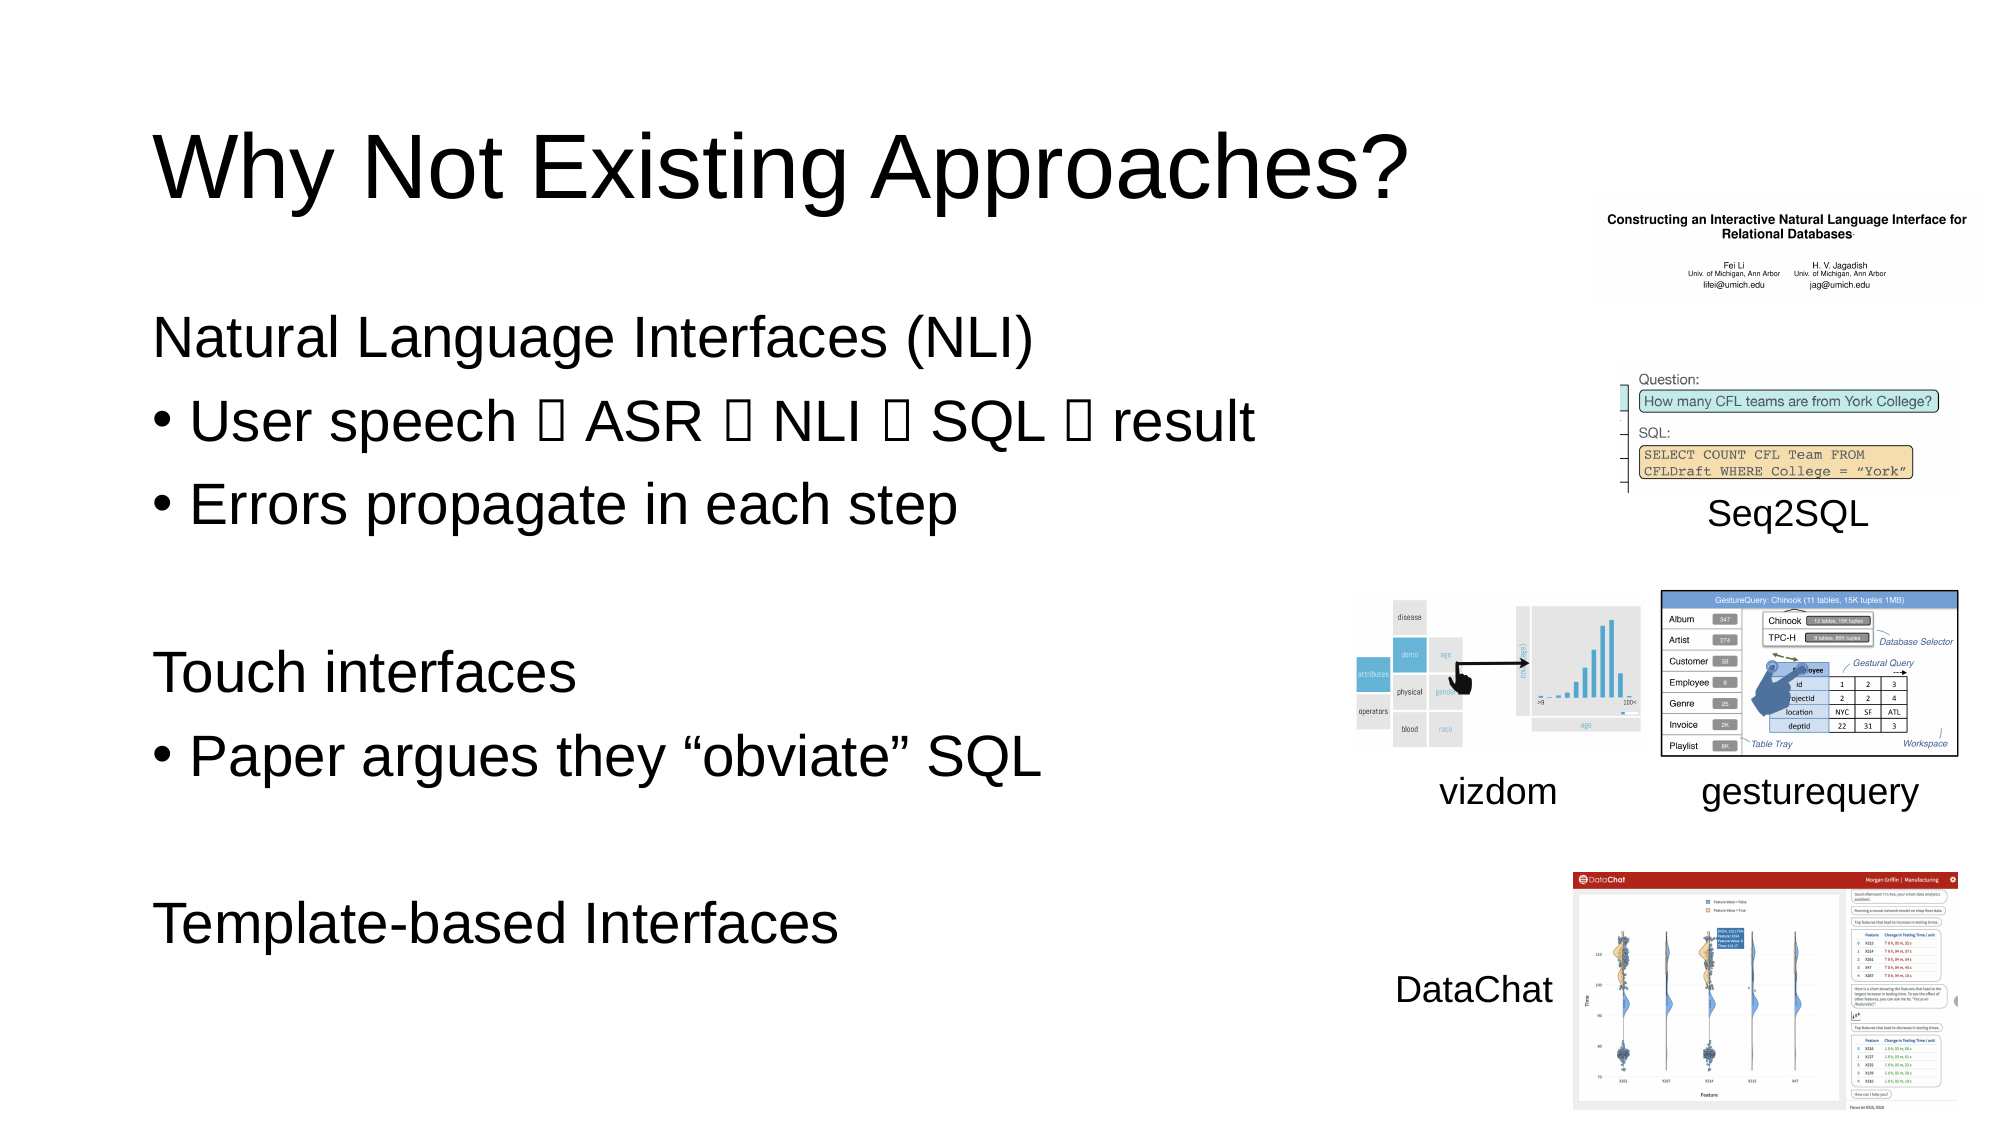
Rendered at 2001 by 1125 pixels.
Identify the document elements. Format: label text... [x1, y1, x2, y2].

list Natural Language Interfaces (NLI) User speech  ASR  NLI  SQL  result Errors propagate in each step Touch interfaces Paper argues they “obviate” SQL Template-based Interfaces [137, 299, 1863, 1014]
picture [1353, 596, 1645, 751]
picture [1658, 587, 1963, 760]
picture [1590, 195, 1987, 302]
text_box gesturequery [1686, 760, 1935, 820]
text_box DataChat [1380, 958, 1568, 1018]
title Why Not Existing Approaches? [137, 59, 1863, 278]
text_box Seq2SQL [1692, 493, 1885, 542]
picture [1620, 360, 1962, 493]
picture [1573, 872, 1958, 1110]
text_box vizdom [1424, 759, 1573, 820]
